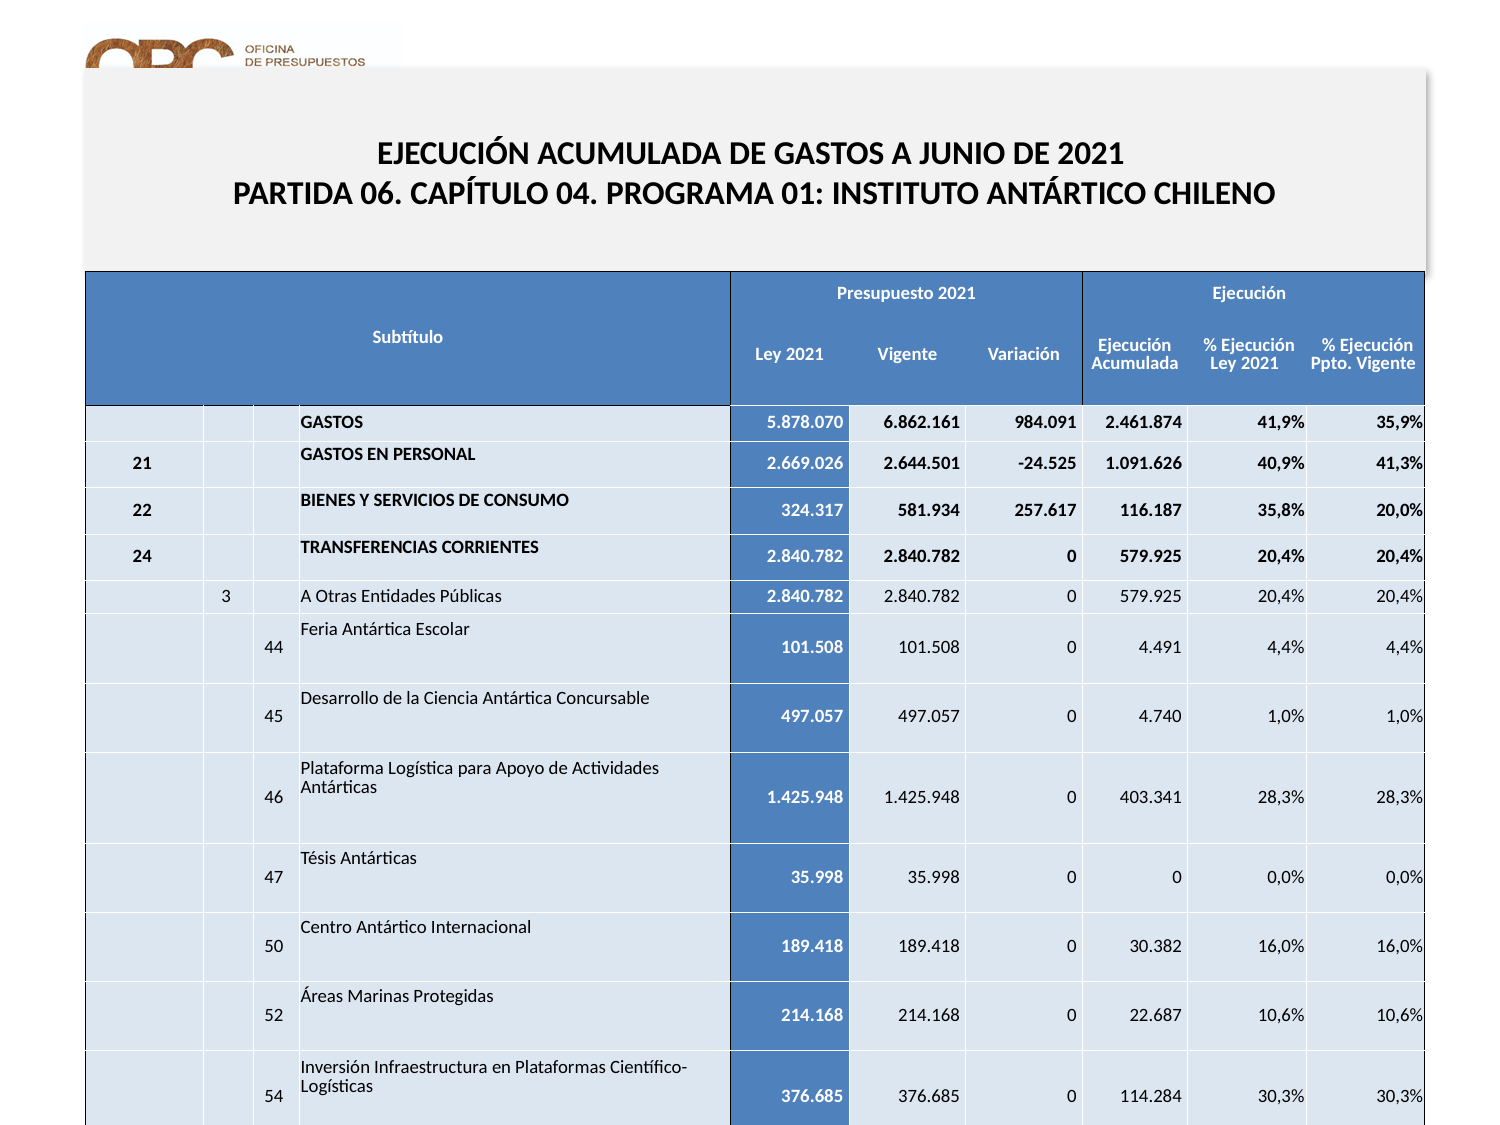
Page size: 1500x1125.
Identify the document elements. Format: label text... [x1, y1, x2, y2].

table_cell 214.168 [731, 982, 849, 1050]
table_cell 0 [966, 753, 1082, 843]
table_cell 30.382 [1083, 913, 1187, 981]
table_header Ejecución [1083, 272, 1424, 304]
table_cell 30,3% [1307, 1051, 1424, 1125]
table_cell 324.317 [731, 488, 849, 534]
table_cell 16,0% [1188, 913, 1306, 981]
table_cell GASTOS EN PERSONAL [300, 442, 730, 487]
table_cell 10,6% [1307, 982, 1424, 1050]
table_cell 0,0% [1307, 844, 1424, 912]
table_cell Tésis Antárticas [300, 844, 730, 912]
table_cell 35,8% [1188, 488, 1306, 534]
table_cell 6.862.161 [850, 406, 965, 441]
table_cell 2.840.782 [850, 581, 965, 613]
table_cell 0 [966, 614, 1082, 683]
table_cell 116.187 [1083, 488, 1187, 534]
table_cell [204, 684, 253, 752]
table_cell 257.617 [966, 488, 1082, 534]
table_cell 16,0% [1307, 913, 1424, 981]
table_cell 497.057 [731, 684, 849, 752]
table_cell 0 [966, 535, 1082, 580]
table_cell 0 [966, 1051, 1082, 1125]
table_cell 54 [254, 1051, 299, 1125]
table_cell 0 [1083, 844, 1187, 912]
table_cell 2.669.026 [731, 442, 849, 487]
table_cell [86, 614, 203, 683]
table_cell 2.644.501 [850, 442, 965, 487]
table_cell 40,9% [1188, 442, 1306, 487]
table_cell 5.878.070 [731, 406, 849, 441]
table_cell 28,3% [1307, 753, 1424, 843]
table_cell 403.341 [1083, 753, 1187, 843]
table_cell 52 [254, 982, 299, 1050]
table_cell [254, 535, 299, 580]
table_cell Plataforma Logística para Apoyo de Actividades Antárticas [300, 753, 730, 843]
table_cell [86, 913, 203, 981]
table_cell Variación [966, 304, 1082, 405]
table_header Subtítulo [86, 272, 730, 405]
table_cell 35.998 [850, 844, 965, 912]
table_cell 581.934 [850, 488, 965, 534]
table_cell [204, 753, 253, 843]
table_cell 20,4% [1307, 581, 1424, 613]
picture [82, 22, 403, 118]
table_cell [204, 614, 253, 683]
table_cell 20,4% [1188, 581, 1306, 613]
table_cell 10,6% [1188, 982, 1306, 1050]
table_cell 376.685 [850, 1051, 965, 1125]
table_cell 47 [254, 844, 299, 912]
table_cell 35,9% [1307, 406, 1424, 441]
table_cell 2.461.874 [1083, 406, 1187, 441]
table_cell [86, 753, 203, 843]
table_cell 0 [966, 684, 1082, 752]
table_cell [86, 982, 203, 1050]
table_cell TRANSFERENCIAS CORRIENTES [300, 535, 730, 580]
table_cell [254, 581, 299, 613]
table_cell 0 [966, 913, 1082, 981]
table_cell Inversión Infraestructura en Plataformas Científico-Logísticas [300, 1051, 730, 1125]
table_cell 497.057 [850, 684, 965, 752]
table_cell 1,0% [1188, 684, 1306, 752]
table_cell Feria Antártica Escolar [300, 614, 730, 683]
table_cell 579.925 [1083, 581, 1187, 613]
table_cell 101.508 [850, 614, 965, 683]
table_cell 189.418 [850, 913, 965, 981]
table_cell [86, 1051, 203, 1125]
table_cell [86, 844, 203, 912]
table_cell 30,3% [1188, 1051, 1306, 1125]
table_cell [204, 1051, 253, 1125]
table_header Presupuesto 2021 [731, 272, 1082, 304]
table_cell BIENES Y SERVICIOS DE CONSUMO [300, 488, 730, 534]
table_cell 579.925 [1083, 535, 1187, 580]
table_cell [254, 406, 299, 441]
title EJECUCIÓN ACUMULADA DE GASTOS A JUNIO DE 2021 PARTIDA 06. CAPÍTULO 04. PROGRAMA 01: INSTITUTO ANTÁRTICO CHILENO [85, 69, 1425, 271]
table_cell [86, 406, 203, 441]
table_cell 24 [86, 535, 203, 580]
table_cell 4,4% [1307, 614, 1424, 683]
table_cell [86, 581, 203, 613]
table_cell 28,3% [1188, 753, 1306, 843]
table_cell 1.425.948 [731, 753, 849, 843]
table_cell 1.425.948 [850, 753, 965, 843]
table_cell % Ejecución Ley 2021 [1188, 304, 1306, 405]
table_cell 45 [254, 684, 299, 752]
table_cell [204, 535, 253, 580]
table_cell [204, 488, 253, 534]
table_cell 20,4% [1307, 535, 1424, 580]
table_cell 1,0% [1307, 684, 1424, 752]
table_cell 41,9% [1188, 406, 1306, 441]
table_cell [204, 982, 253, 1050]
table_cell 20,0% [1307, 488, 1424, 534]
table_cell 22 [86, 488, 203, 534]
table_cell 1.091.626 [1083, 442, 1187, 487]
table_cell Ejecución Acumulada [1083, 304, 1188, 405]
table_cell 21 [86, 442, 203, 487]
table_cell 101.508 [731, 614, 849, 683]
table_cell 4,4% [1188, 614, 1306, 683]
table_cell [204, 442, 253, 487]
table_cell % Ejecución Ppto. Vigente [1306, 304, 1424, 405]
table_cell GASTOS [300, 406, 730, 441]
table_cell 3 [204, 581, 253, 613]
table_cell 0 [966, 982, 1082, 1050]
table_cell Vigente [849, 304, 966, 405]
table_cell Ley 2021 [731, 304, 849, 405]
table_cell [86, 684, 203, 752]
table_cell Desarrollo de la Ciencia Antártica Concursable [300, 684, 730, 752]
table_cell 0 [966, 581, 1082, 613]
table_cell 214.168 [850, 982, 965, 1050]
table_cell 50 [254, 913, 299, 981]
table_cell 0,0% [1188, 844, 1306, 912]
table_cell 20,4% [1188, 535, 1306, 580]
table_cell 189.418 [731, 913, 849, 981]
table_cell Centro Antártico Internacional [300, 913, 730, 981]
table_cell 114.284 [1083, 1051, 1187, 1125]
table_cell 46 [254, 753, 299, 843]
table_cell 984.091 [966, 406, 1082, 441]
table_cell -24.525 [966, 442, 1082, 487]
table_cell 35.998 [731, 844, 849, 912]
table_cell [254, 442, 299, 487]
table_cell [254, 488, 299, 534]
table_cell 4.491 [1083, 614, 1187, 683]
table_cell 376.685 [731, 1051, 849, 1125]
table_cell Áreas Marinas Protegidas [300, 982, 730, 1050]
table_cell [204, 406, 253, 441]
table_cell 22.687 [1083, 982, 1187, 1050]
table_cell A Otras Entidades Públicas [300, 581, 730, 613]
table_cell 2.840.782 [731, 535, 849, 580]
table_cell [204, 844, 253, 912]
table_cell 2.840.782 [850, 535, 965, 580]
table_cell 41,3% [1307, 442, 1424, 487]
table_cell 2.840.782 [731, 581, 849, 613]
table_cell 0 [966, 844, 1082, 912]
table_cell 4.740 [1083, 684, 1187, 752]
table_cell [204, 913, 253, 981]
table_cell 44 [254, 614, 299, 683]
